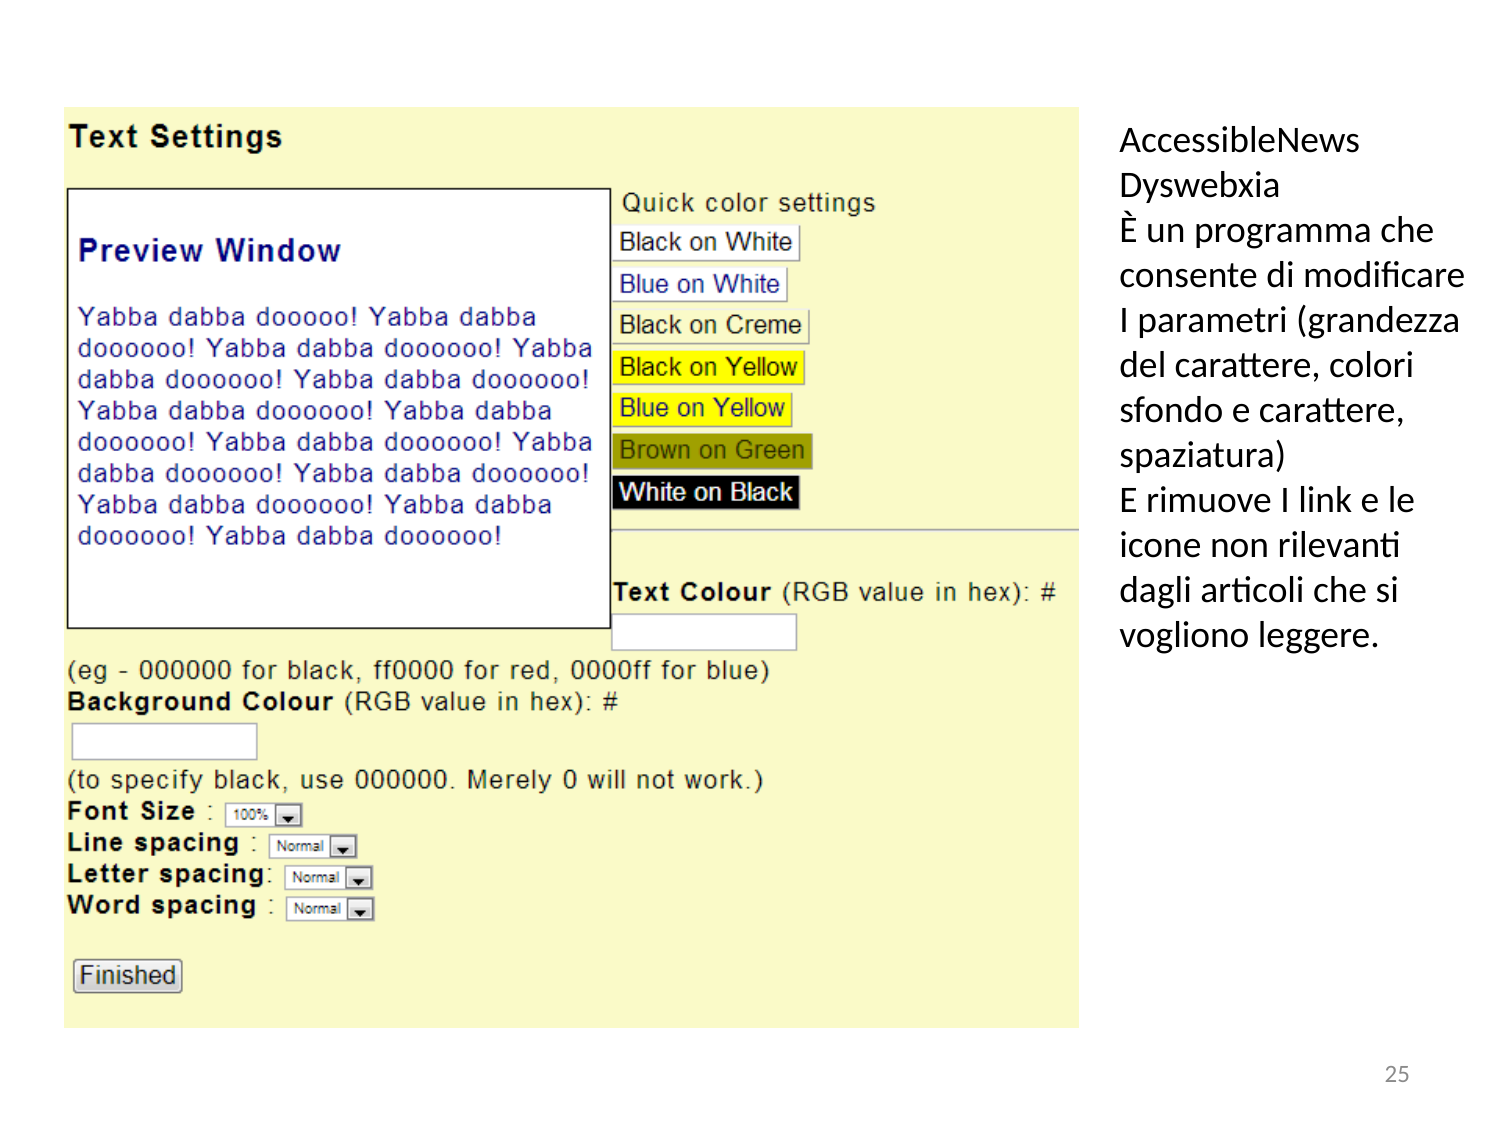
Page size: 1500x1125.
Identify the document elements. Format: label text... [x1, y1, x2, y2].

picture [64, 106, 1080, 1028]
slide_number 25 [1074, 1042, 1425, 1103]
text_box AccessibleNews Dyswebxia È un programma che consente di modificare I parametri (grandezza del carattere, colori sfondo e carattere, spaziatura) E rimuove I link e le icone non rilevanti dagli articoli che si vogliono leggere. [1104, 107, 1483, 708]
